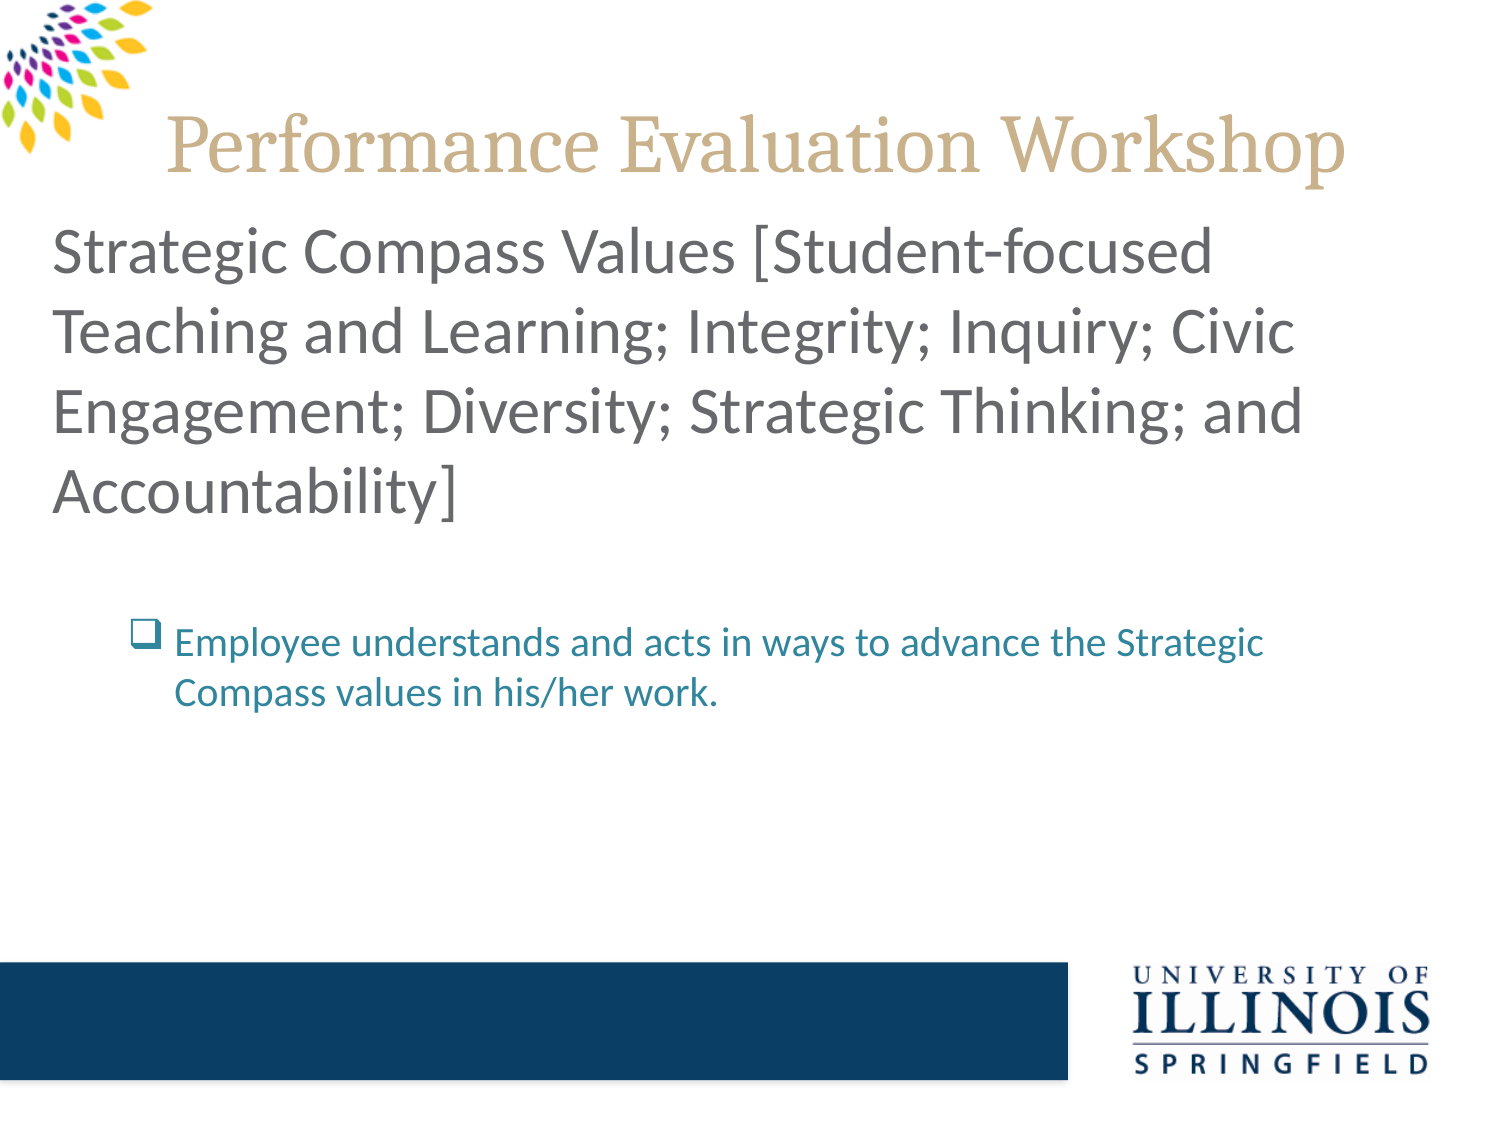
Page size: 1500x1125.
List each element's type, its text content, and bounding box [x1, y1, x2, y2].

picture [1131, 962, 1432, 1081]
title Performance Evaluation Workshop [150, 45, 1425, 233]
picture [0, 0, 157, 161]
list Strategic Compass Values [Student-focused Teaching and Learning; Integrity; Inquiry; Civic Engagement; Diversity; Strategic Thinking; and Accountability] Employee understands and acts in ways to advance the Strategic Compass values in his/her work. [37, 199, 1438, 837]
